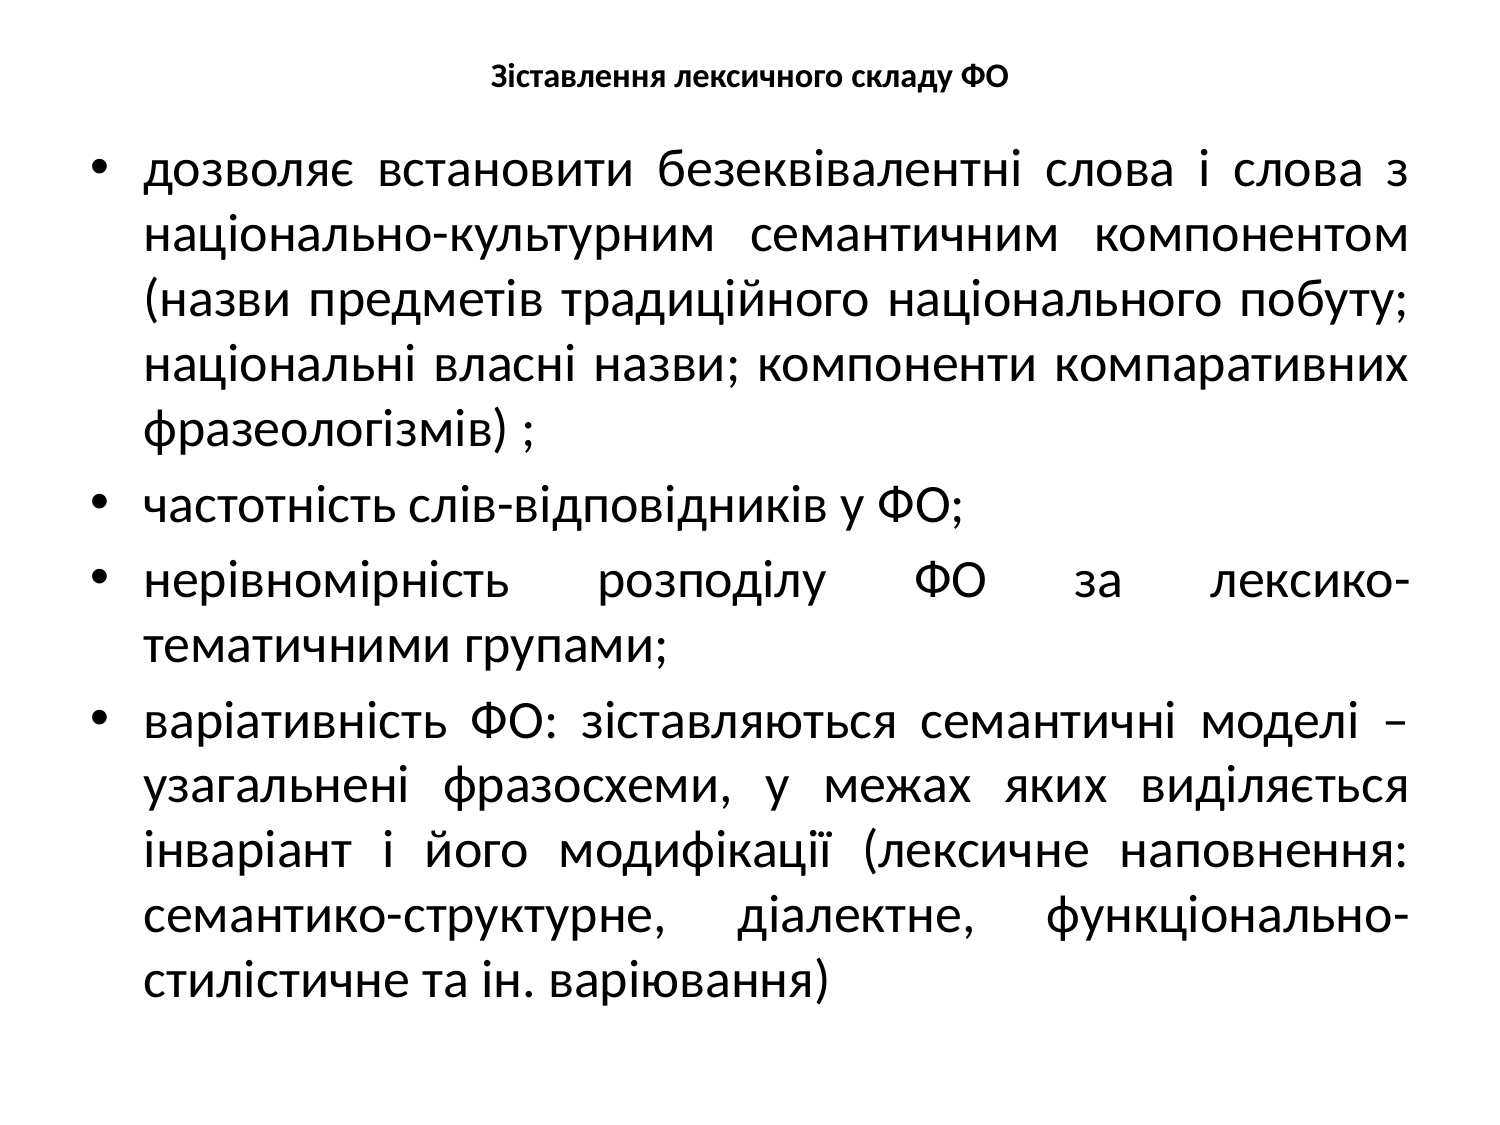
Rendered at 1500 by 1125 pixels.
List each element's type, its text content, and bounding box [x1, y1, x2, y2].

title Зіставлення лексичного складу ФО [75, 45, 1425, 102]
list дозволяє встановити безеквівалентні слова і слова з національно-культурним семантичним компонентом (назви предметів традиційного національного побуту; національні власні назви; компоненти компаративних фразеологізмів) ; частотність слів-відповідників у ФО; нерівномірність розподілу ФО за лексико-тематичними групами; варіативність ФО: зіставляються семантичні моделі – узагальнені фразосхеми, у межах яких виділяється інваріант і його модифікації (лексичне наповнення: семантико-структурне, діалектне, функціонально-стилістичне та ін. варіювання) [75, 125, 1425, 1106]
